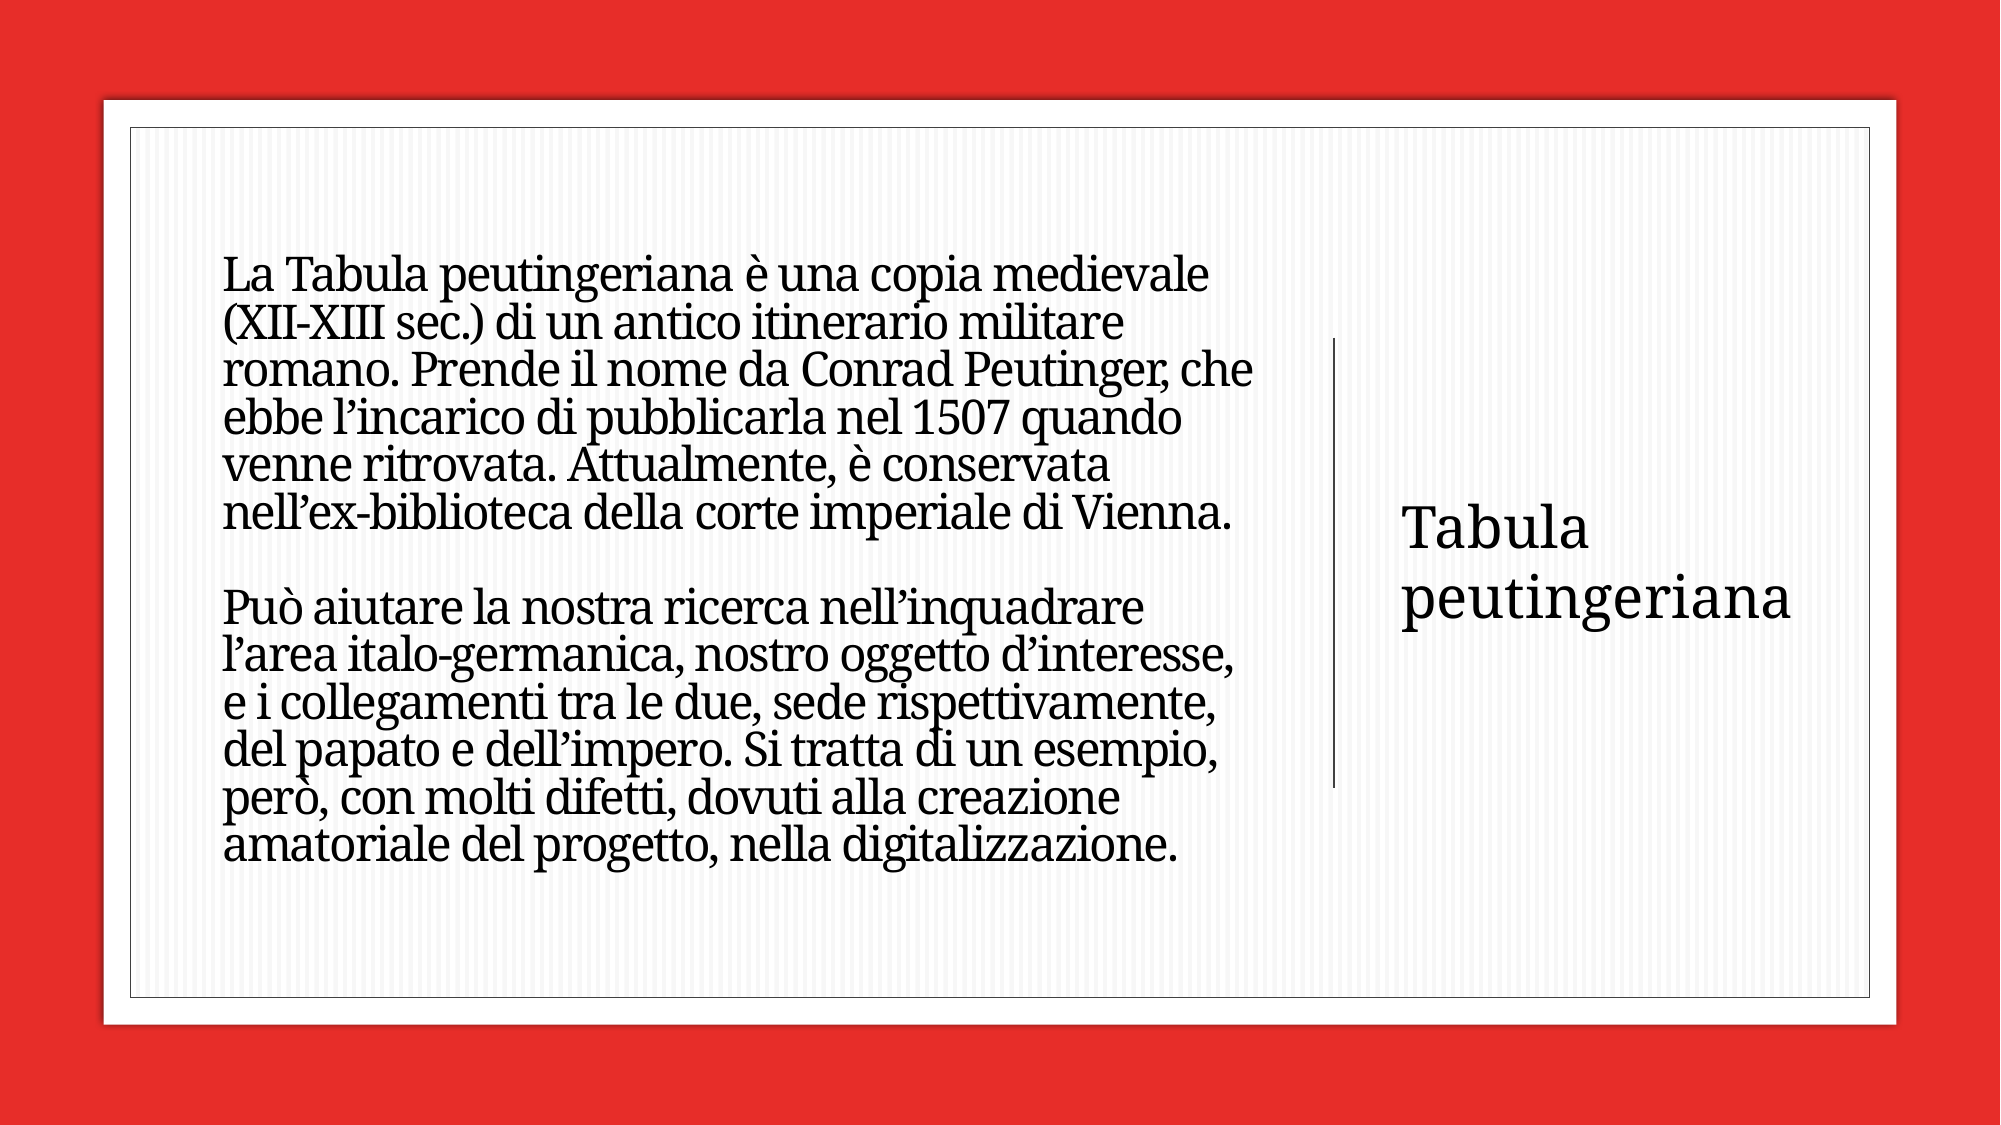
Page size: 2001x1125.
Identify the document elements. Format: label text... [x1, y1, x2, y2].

text_box [103, 100, 1897, 1025]
text_box [130, 127, 1870, 998]
title La Tabula peutingeriana è una copia medievale (XII-XIII sec.) di un antico itinerario militare romano. Prende il nome da Conrad Peutinger, che ebbe l’incarico di pubblicarla nel 1507 quando venne ritrovata. Attualmente, è conservata nell’ex-biblioteca della corte imperiale di Vienna. Può aiutare la nostra ricerca nell’inquadrare l’area italo-germanica, nostro oggetto d’interesse, e i collegamenti tra le due, sede rispettivamente, del papato e dell’impero. Si tratta di un esempio, però, con molti difetti, dovuti alla creazione amatoriale del progetto, nella digitalizzazione. [207, 208, 1281, 917]
text_box Tabula peutingeriana [1386, 483, 1841, 638]
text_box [861, 207, 1139, 309]
text_box [0, 0, 2000, 1125]
